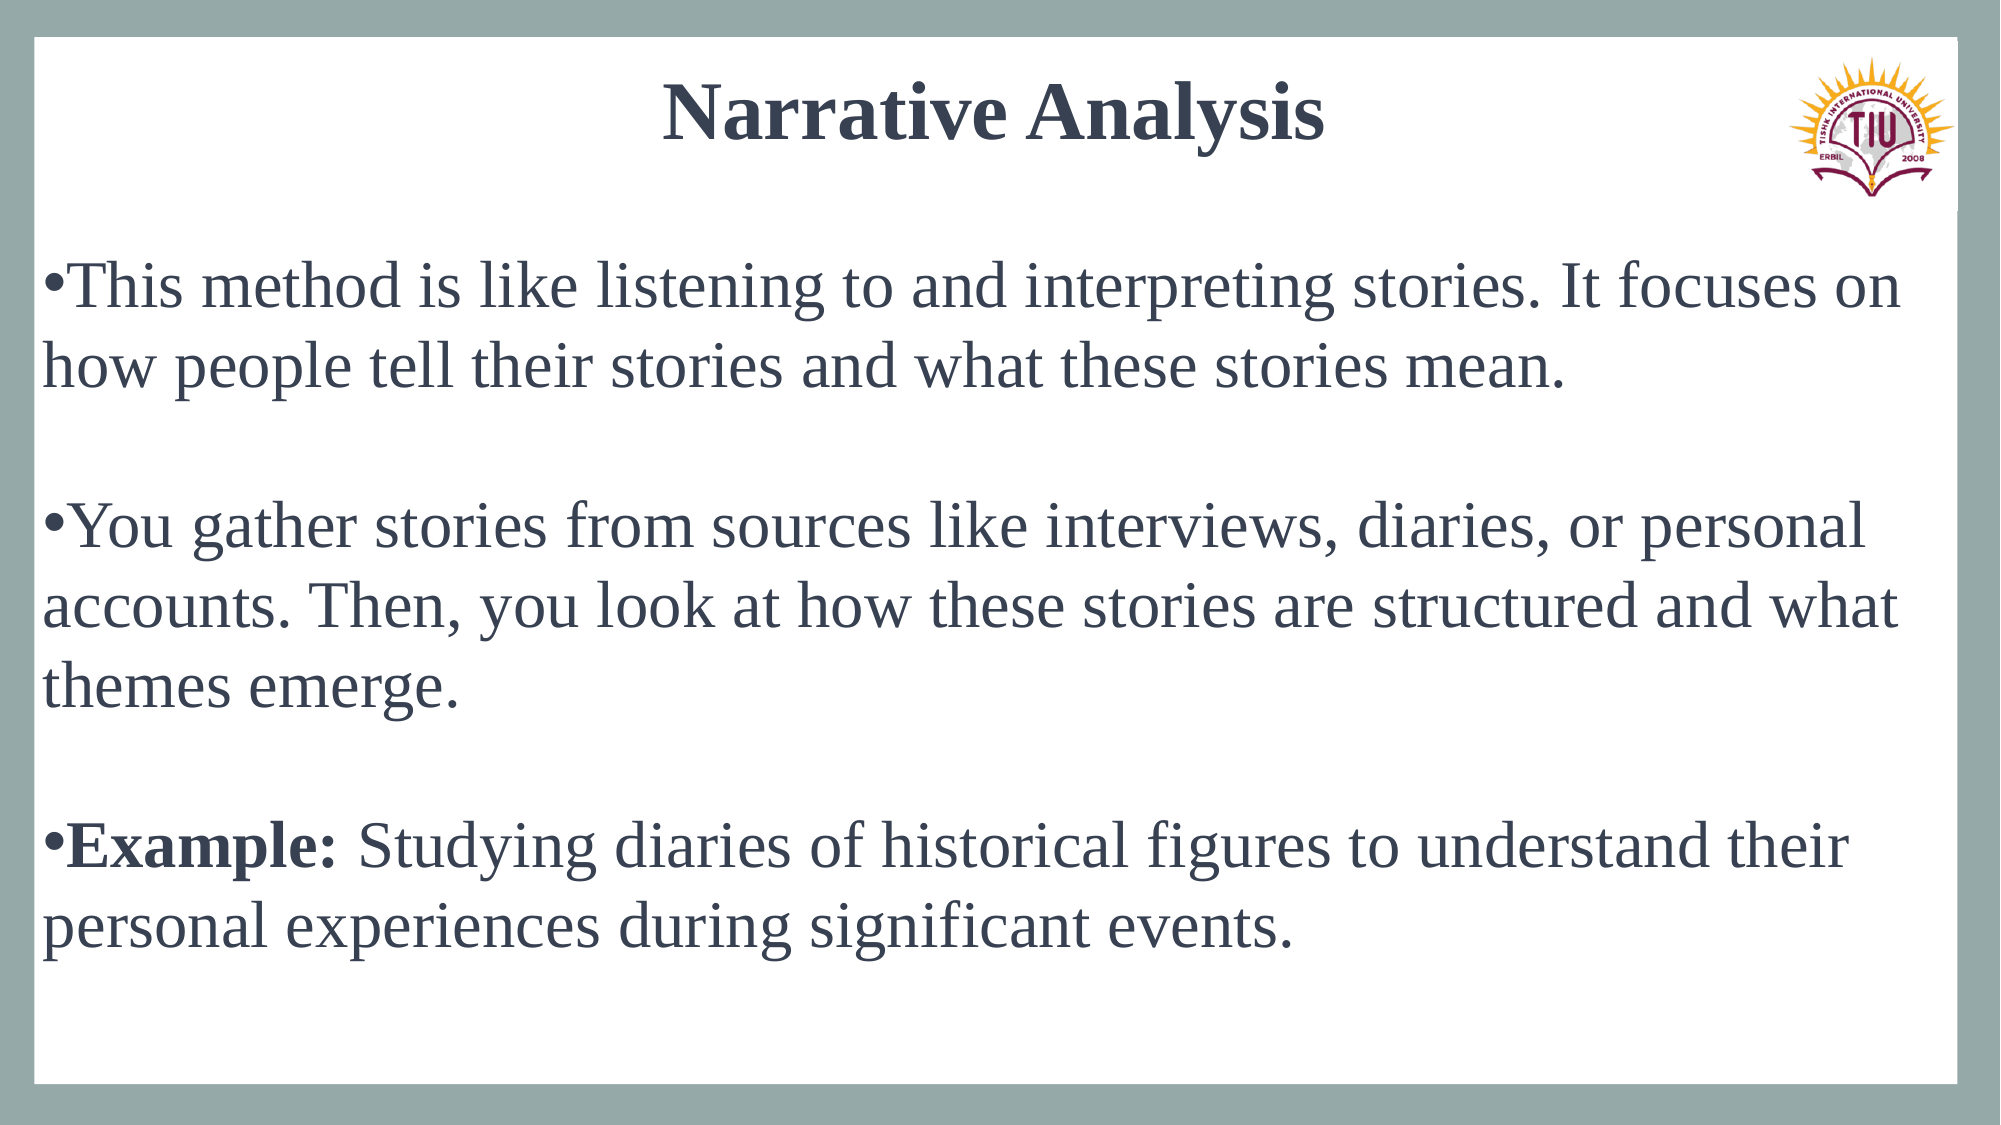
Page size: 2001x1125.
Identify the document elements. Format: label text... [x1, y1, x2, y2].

text_box This method is like listening to and interpreting stories. It focuses on how people tell their stories and what these stories mean. You gather stories from sources like interviews, diaries, or personal accounts. Then, you look at how these stories are structured and what themes emerge. Example: Studying diaries of historical figures to understand their personal experiences during significant events. [42, 233, 1918, 1041]
text_box [34, 37, 1958, 1085]
picture [1785, 41, 1958, 211]
text_box Narrative Analysis [262, 50, 1725, 157]
text_box [0, 0, 2000, 1125]
